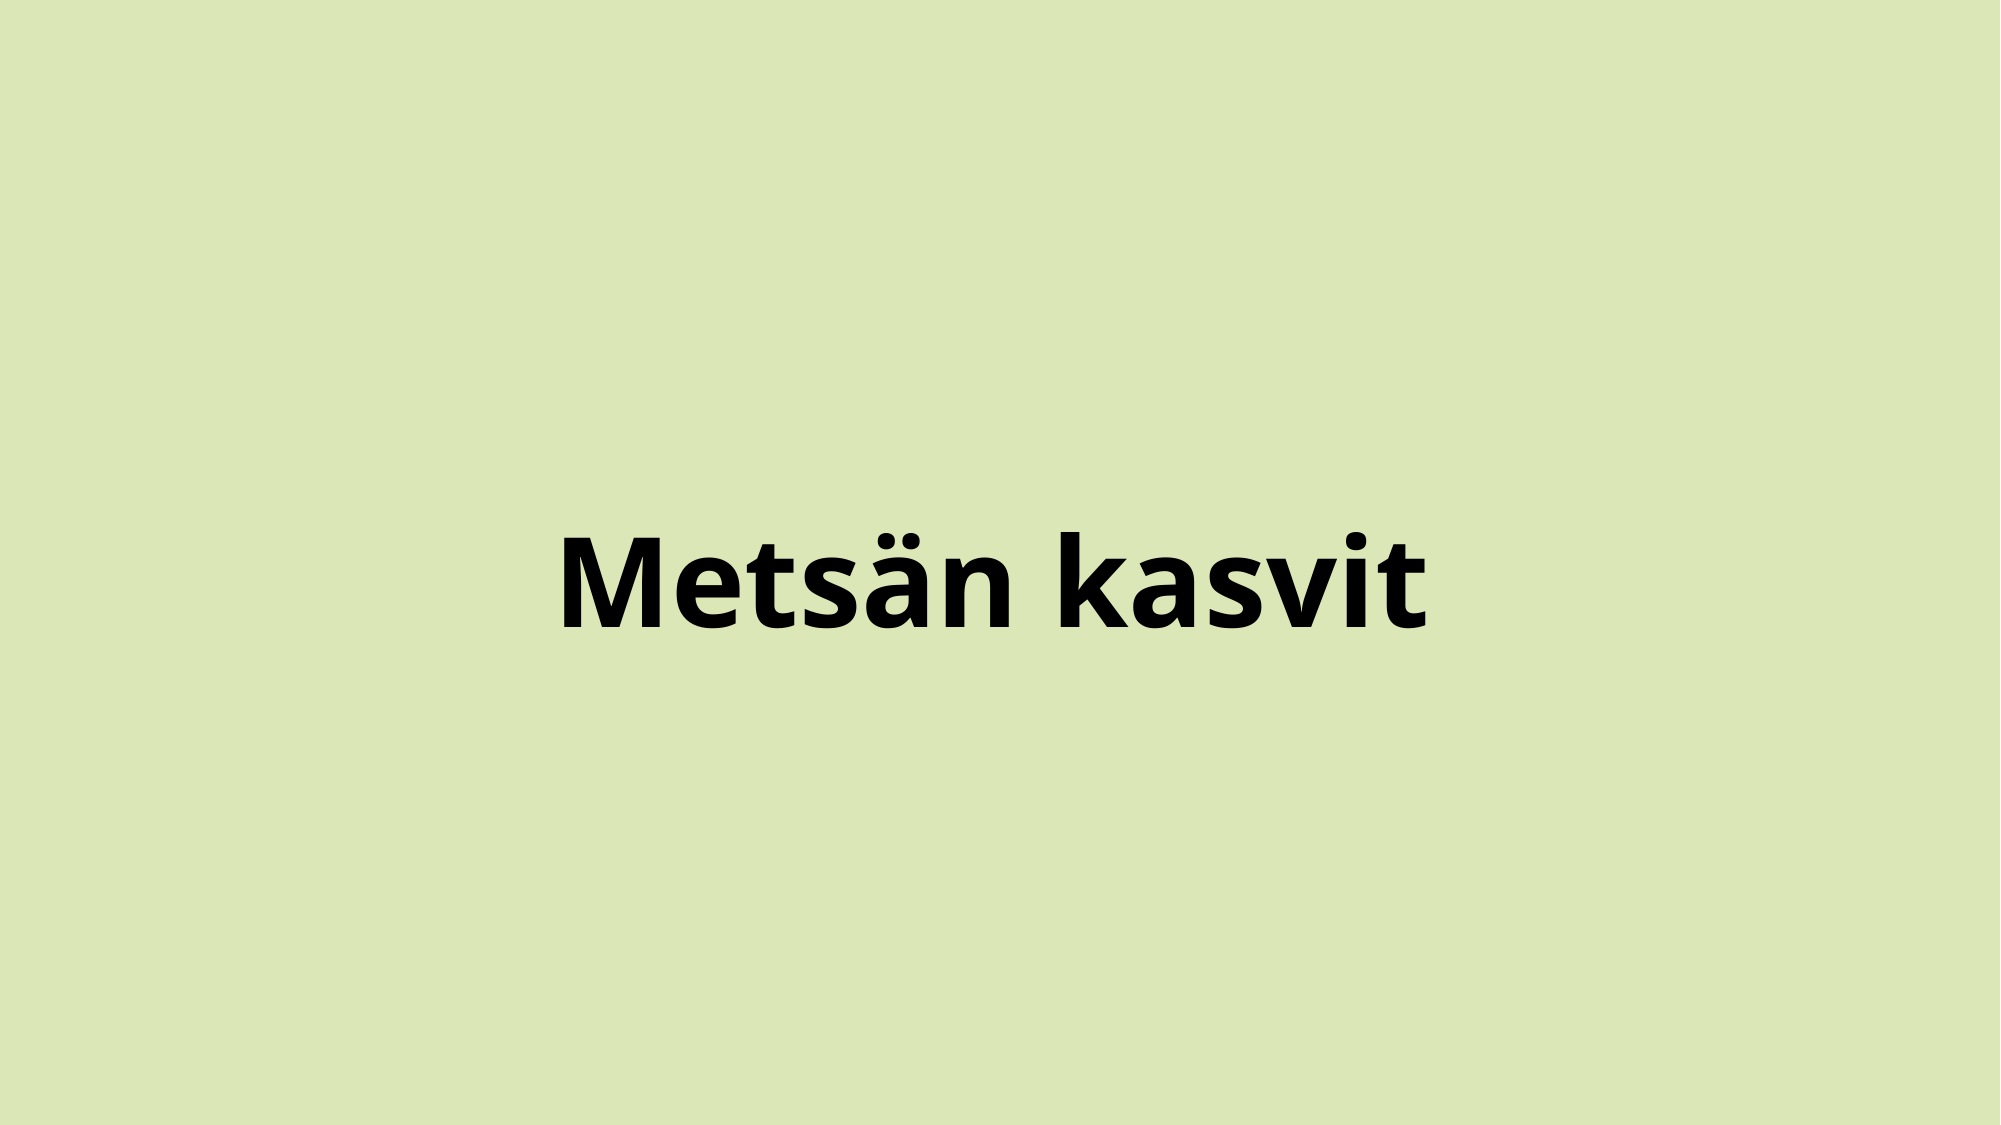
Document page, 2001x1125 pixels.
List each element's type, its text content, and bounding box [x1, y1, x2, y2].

title Metsän kasvit [242, 270, 1742, 662]
